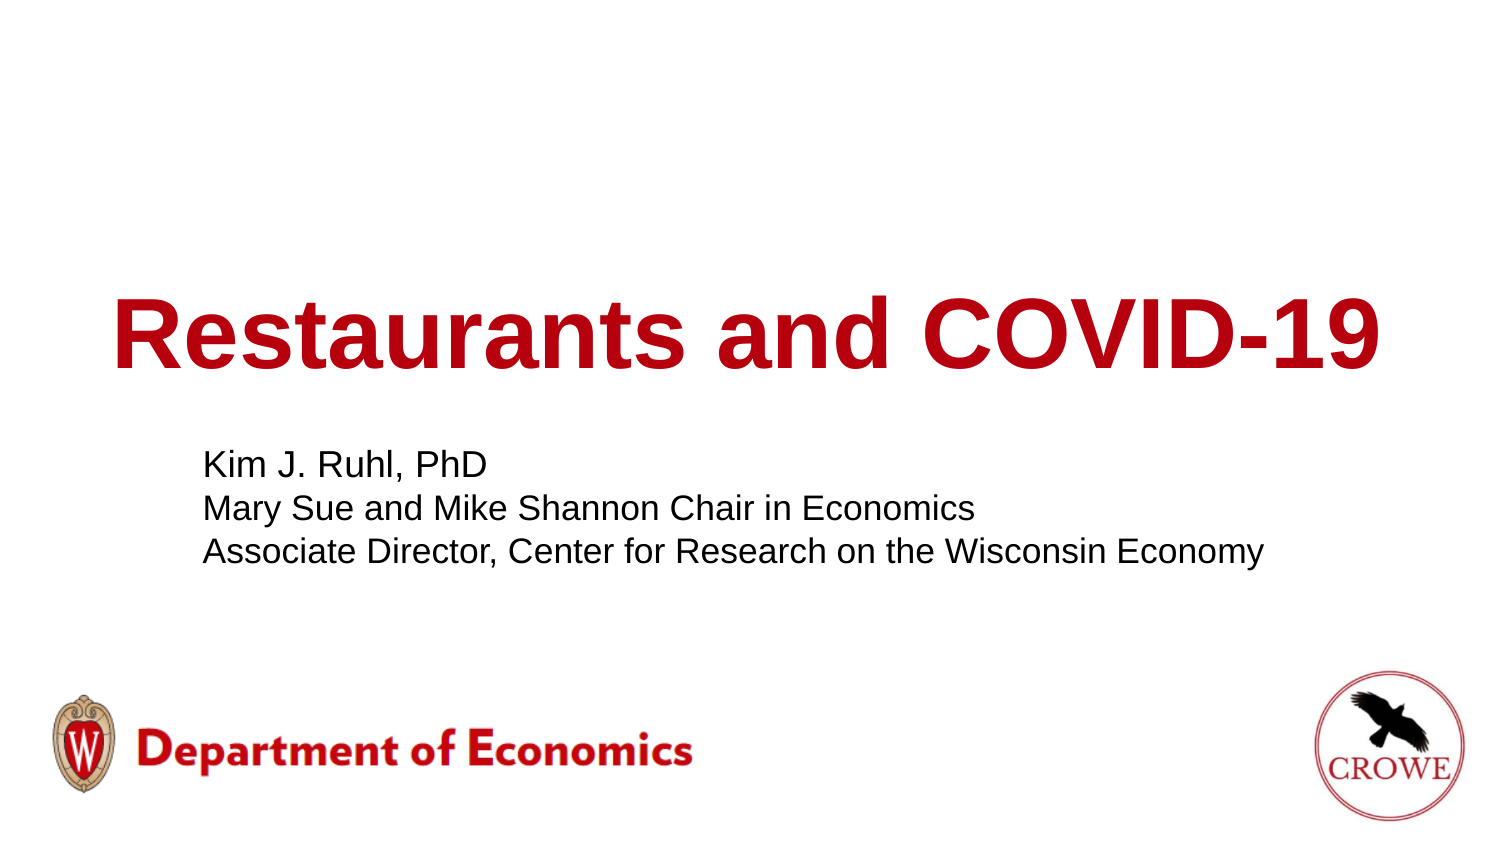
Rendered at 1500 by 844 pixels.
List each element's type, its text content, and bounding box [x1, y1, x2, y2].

text_box Kim J. Ruhl, PhD Mary Sue and Mike Shannon Chair in Economics Associate Director, Center for Research on the Wisconsin Economy [188, 433, 1312, 578]
picture [43, 685, 707, 808]
picture [1311, 670, 1470, 822]
text_box Restaurants and COVID-19 [96, 260, 1404, 396]
